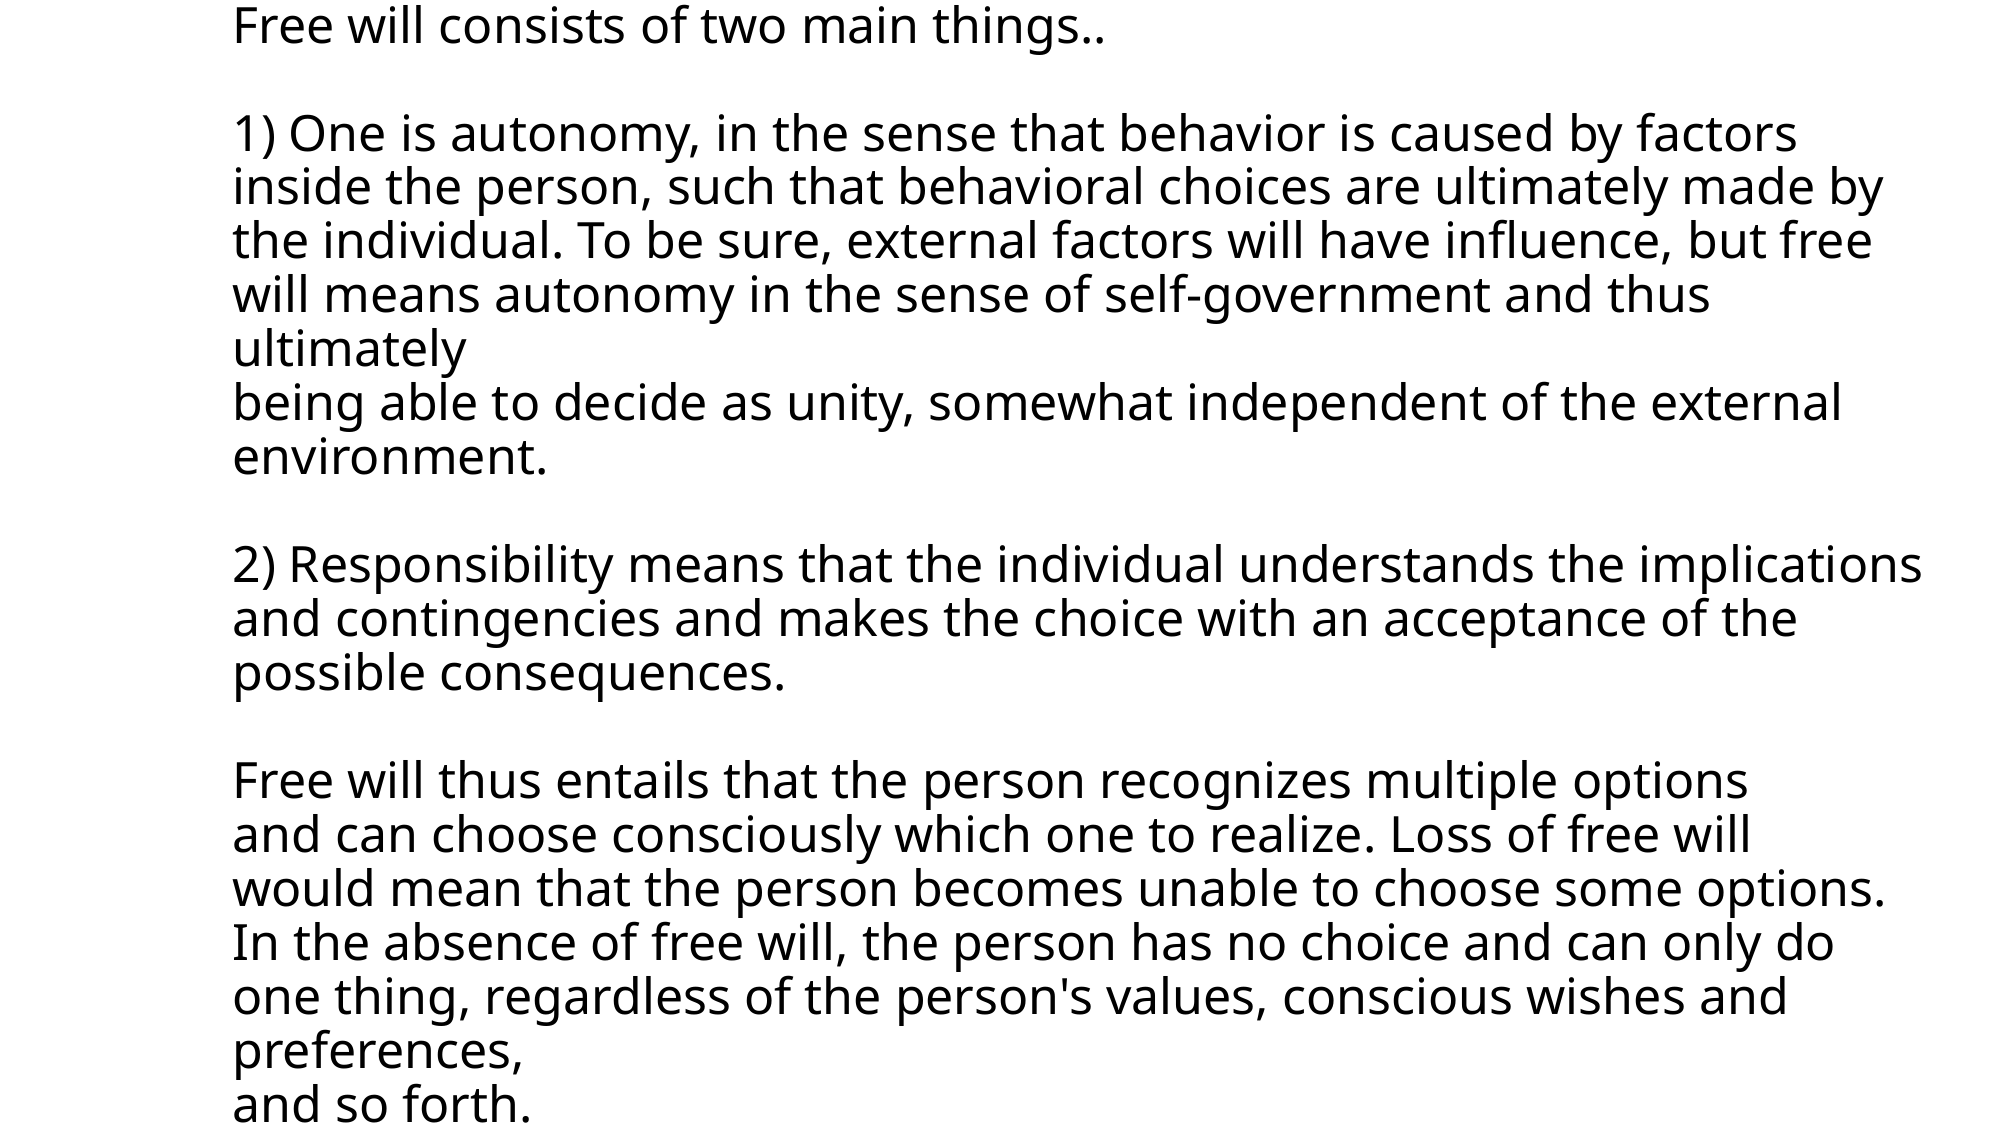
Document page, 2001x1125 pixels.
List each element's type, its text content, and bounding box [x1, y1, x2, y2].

title Free will consists of two main things.. 1) One is autonomy, in the sense that behavior is caused by factors inside the person, such that behavioral choices are ultimately made by the individual. To be sure, external factors will have influence, but free will means autonomy in the sense of self-government and thus ultimately being able to decide as unity, somewhat independent of the external environment. 2) Responsibility means that the individual understands the implications and contingencies and makes the choice with an acceptance of the possible consequences. Free will thus entails that the person recognizes multiple options and can choose consciously which one to realize. Loss of free will would mean that the person becomes unable to choose some options. In the absence of free will, the person has no choice and can only do one thing, regardless of the person's values, conscious wishes and preferences, and so forth. [217, 457, 1943, 676]
